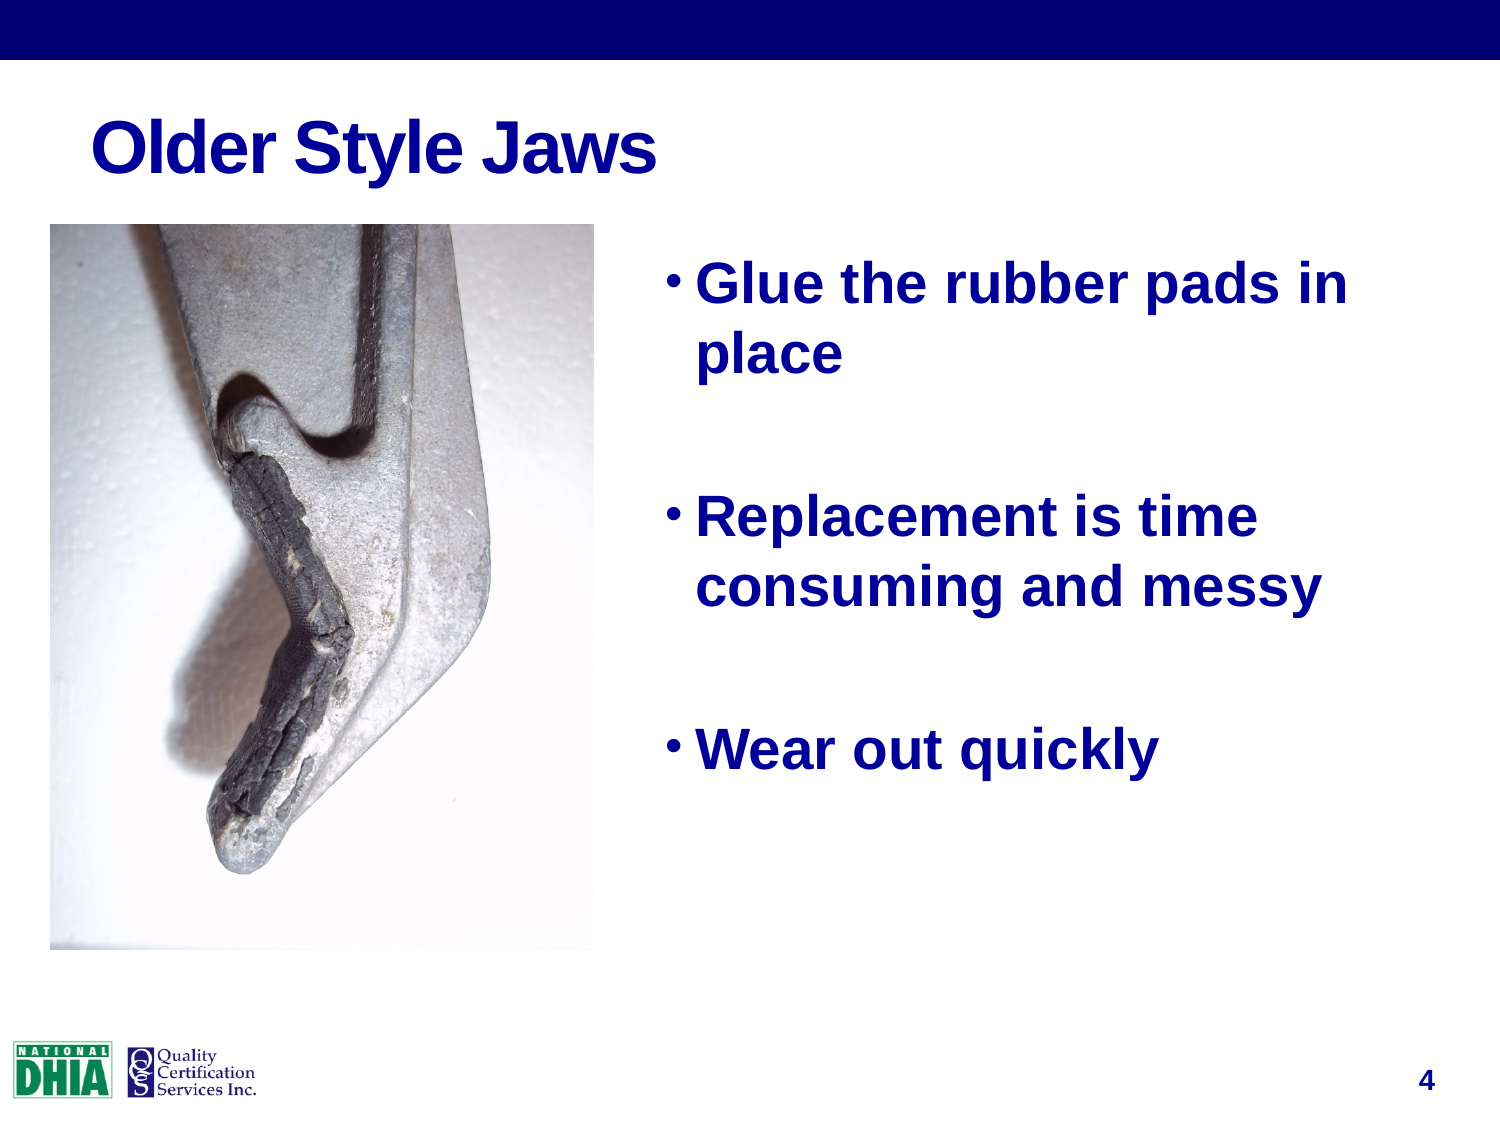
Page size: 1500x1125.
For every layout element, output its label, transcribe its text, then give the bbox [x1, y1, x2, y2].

list Glue the rubber pads in place Replacement is time consuming and messy Wear out quickly [650, 237, 1463, 980]
title Older Style Jaws [75, 62, 1425, 225]
picture [49, 224, 594, 951]
slide_number 4 [1403, 1051, 1479, 1106]
picture [125, 1045, 262, 1099]
picture [12, 1040, 113, 1099]
